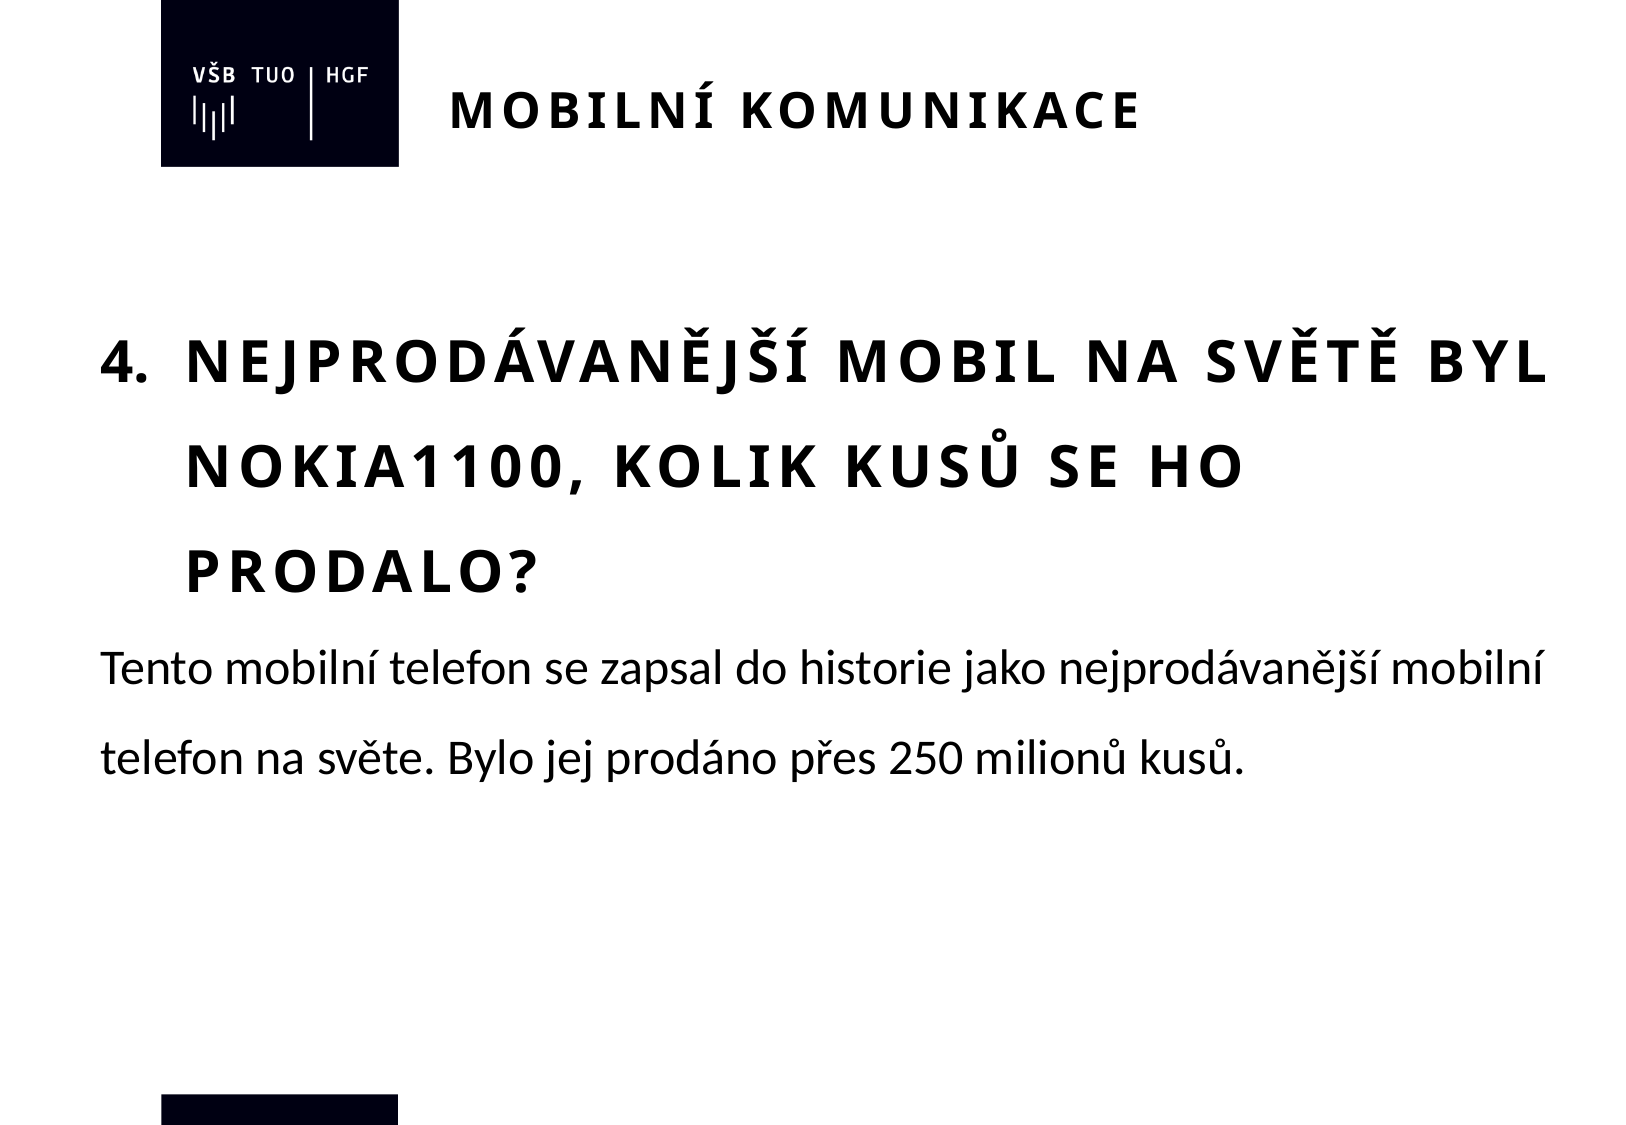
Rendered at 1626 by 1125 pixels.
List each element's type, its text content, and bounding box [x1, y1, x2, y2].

text_box NEJPRODÁVANĚJŠÍ MOBIL NA SVĚTĚ BYL NOKIA1100, KOLIK KUSŮ SE HO PRODALO? Tento mobilní telefon se zapsal do historie jako nejprodávanější mobilní telefon na světe. Bylo jej prodáno přes 250 milionů kusů. [85, 282, 1613, 792]
picture [161, 0, 399, 167]
text_box [160, 1093, 399, 1125]
text_box MOBILNÍ KOMUNIKACE [433, 71, 1219, 147]
